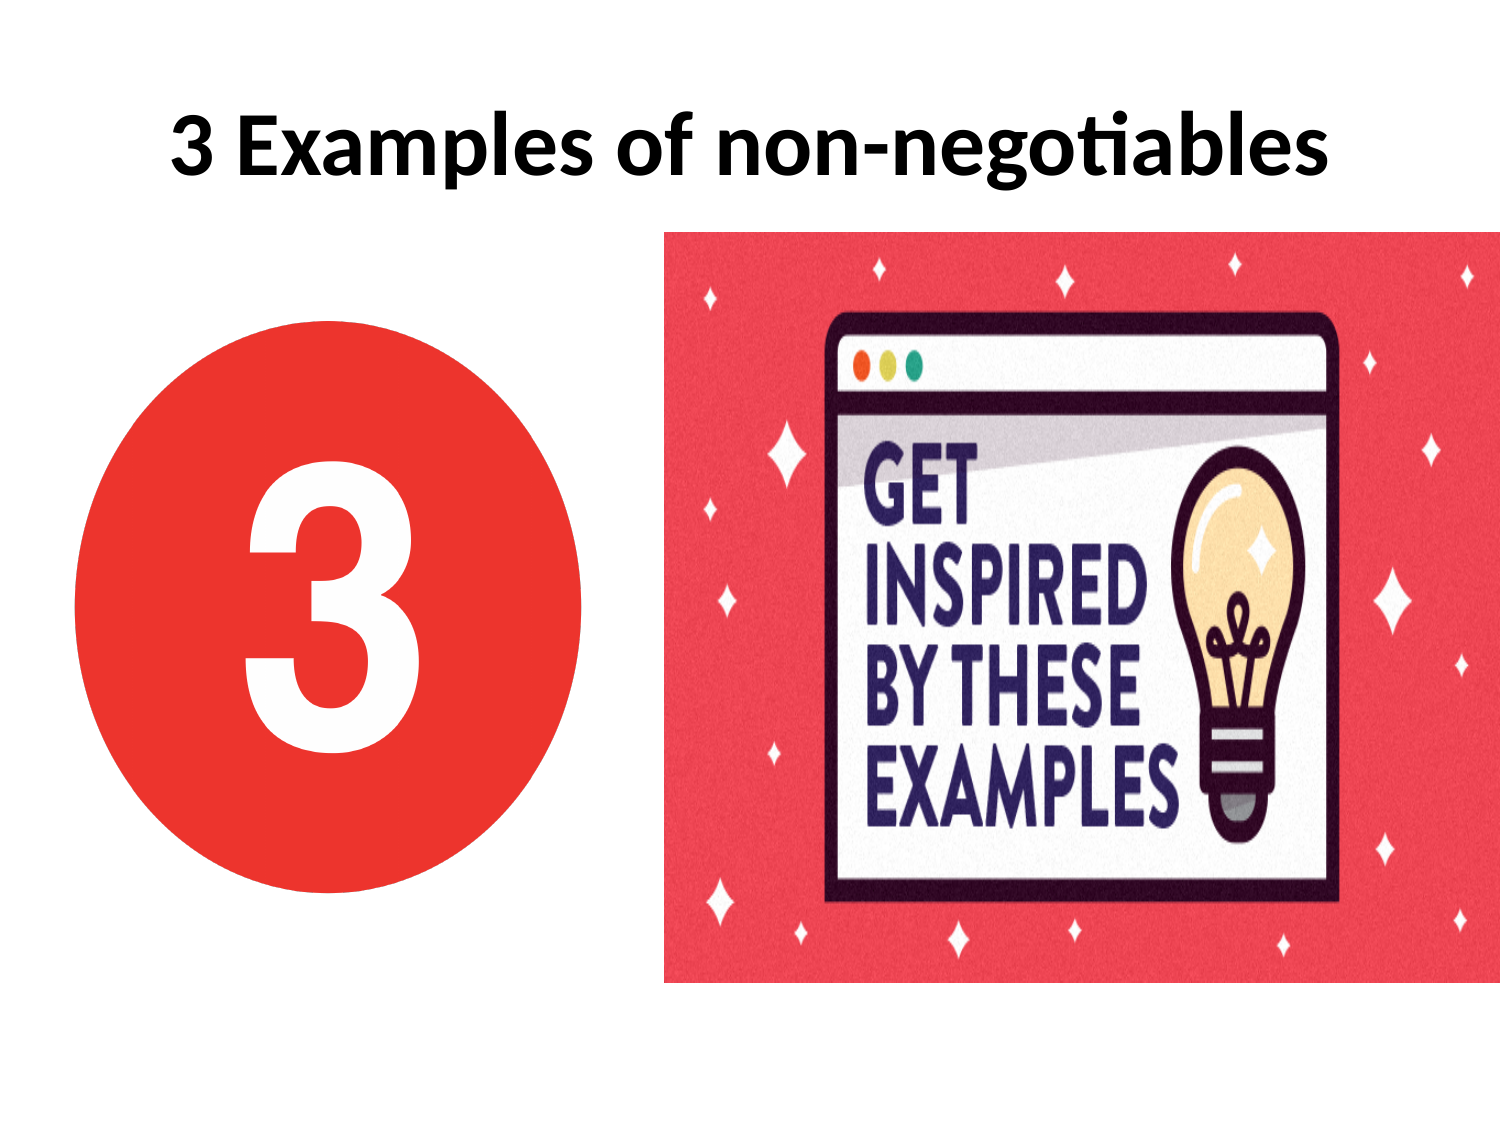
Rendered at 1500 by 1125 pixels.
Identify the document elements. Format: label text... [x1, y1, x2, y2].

picture [0, 232, 1500, 983]
title 3 Examples of non-negotiables [75, 45, 1425, 230]
